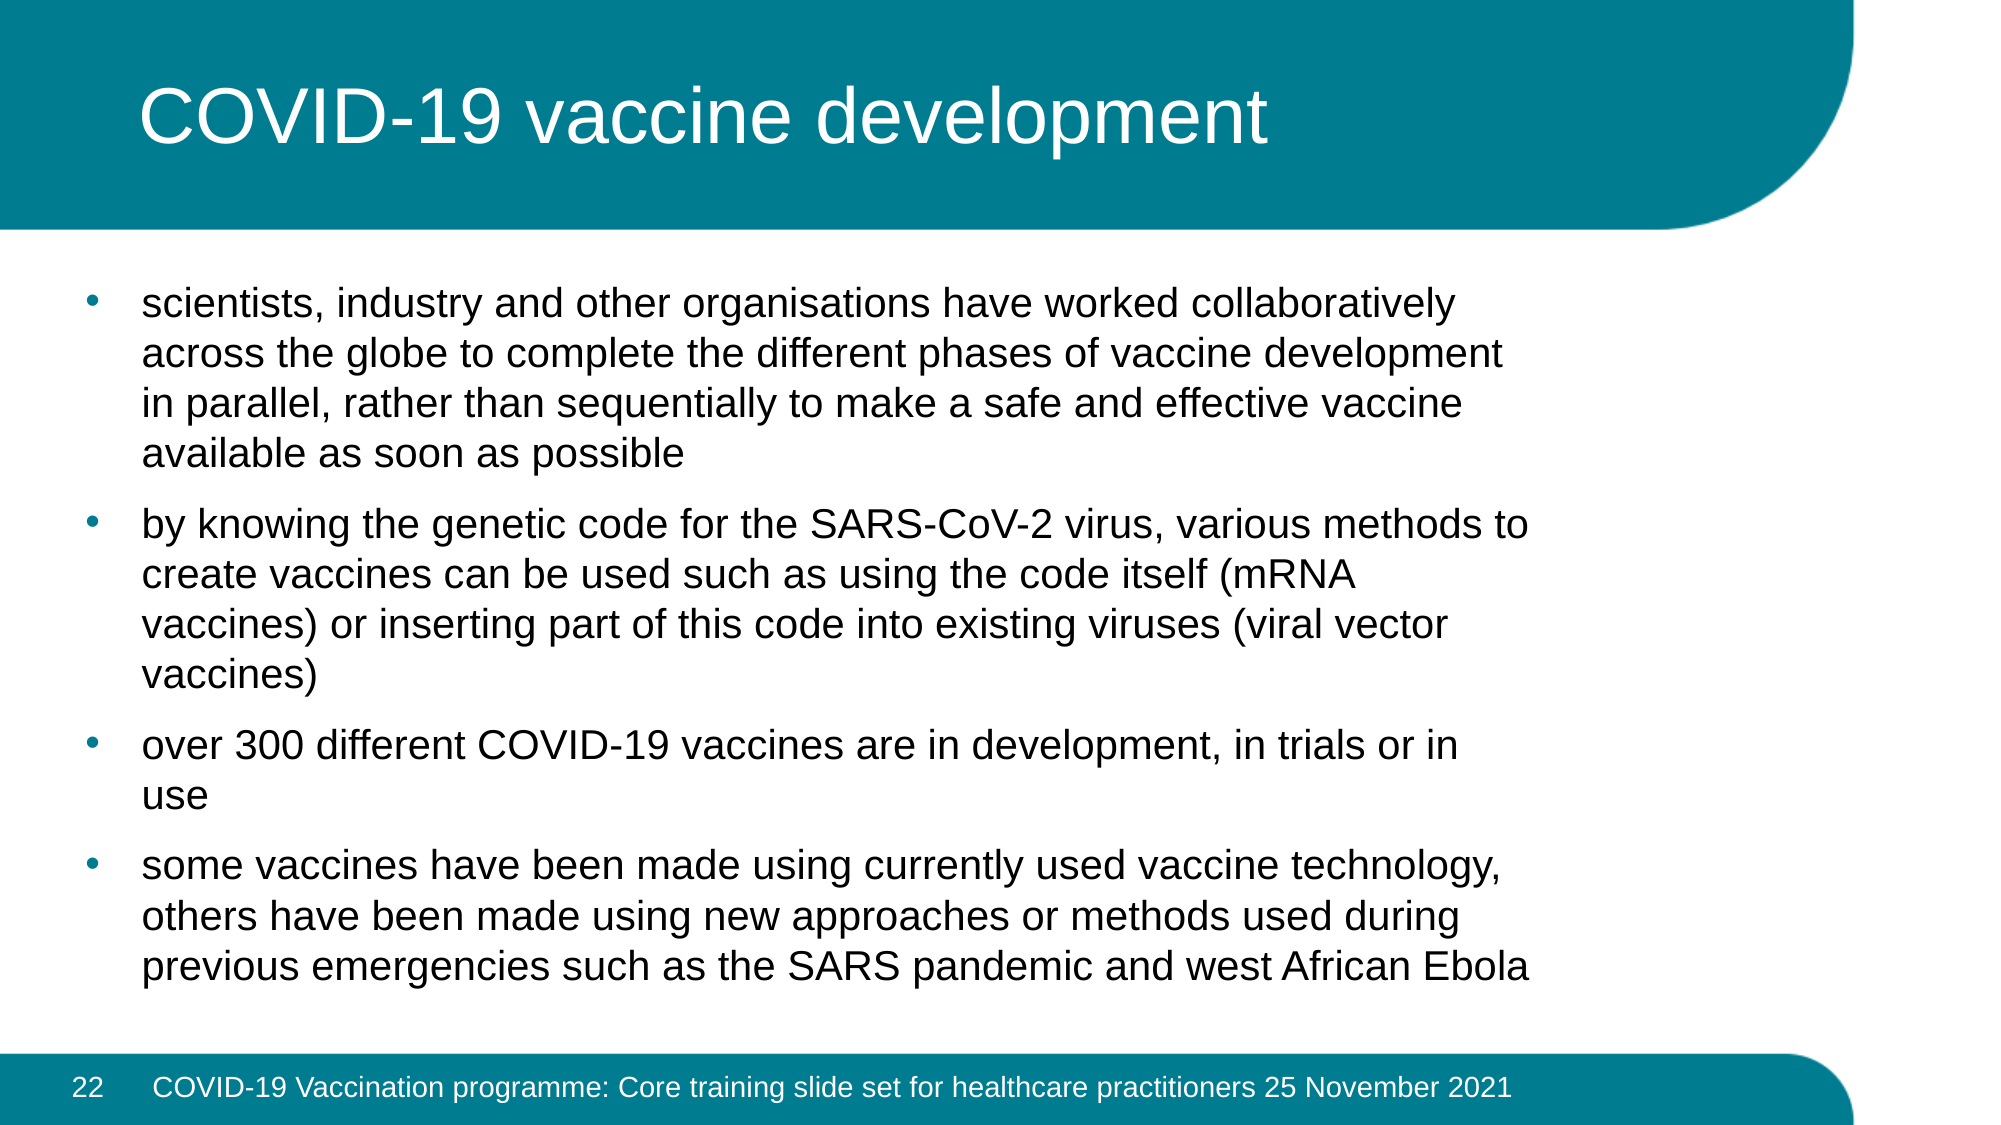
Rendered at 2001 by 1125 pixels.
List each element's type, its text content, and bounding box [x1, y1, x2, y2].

list scientists, industry and other organisations have worked collaboratively across the globe to complete the different phases of vaccine development in parallel, rather than sequentially to make a safe and effective vaccine available as soon as possible by knowing the genetic code for the SARS-CoV-2 virus, various methods to create vaccines can be used such as using the code itself (mRNA vaccines) or inserting part of this code into existing viruses (viral vector vaccines) over 300 different COVID-19 vaccines are in development, in trials or in use some vaccines have been made using currently used vaccine technology, others have been made using new approaches or methods used during previous emergencies such as the SARS pandemic and west African Ebola [70, 268, 1547, 1116]
footer COVID-19 Vaccination programme: Core training slide set for healthcare practitioners 25 November 2021 [137, 1056, 1780, 1116]
slide_number 22 [21, 1056, 120, 1117]
title COVID-19 vaccine development [123, 68, 1879, 175]
